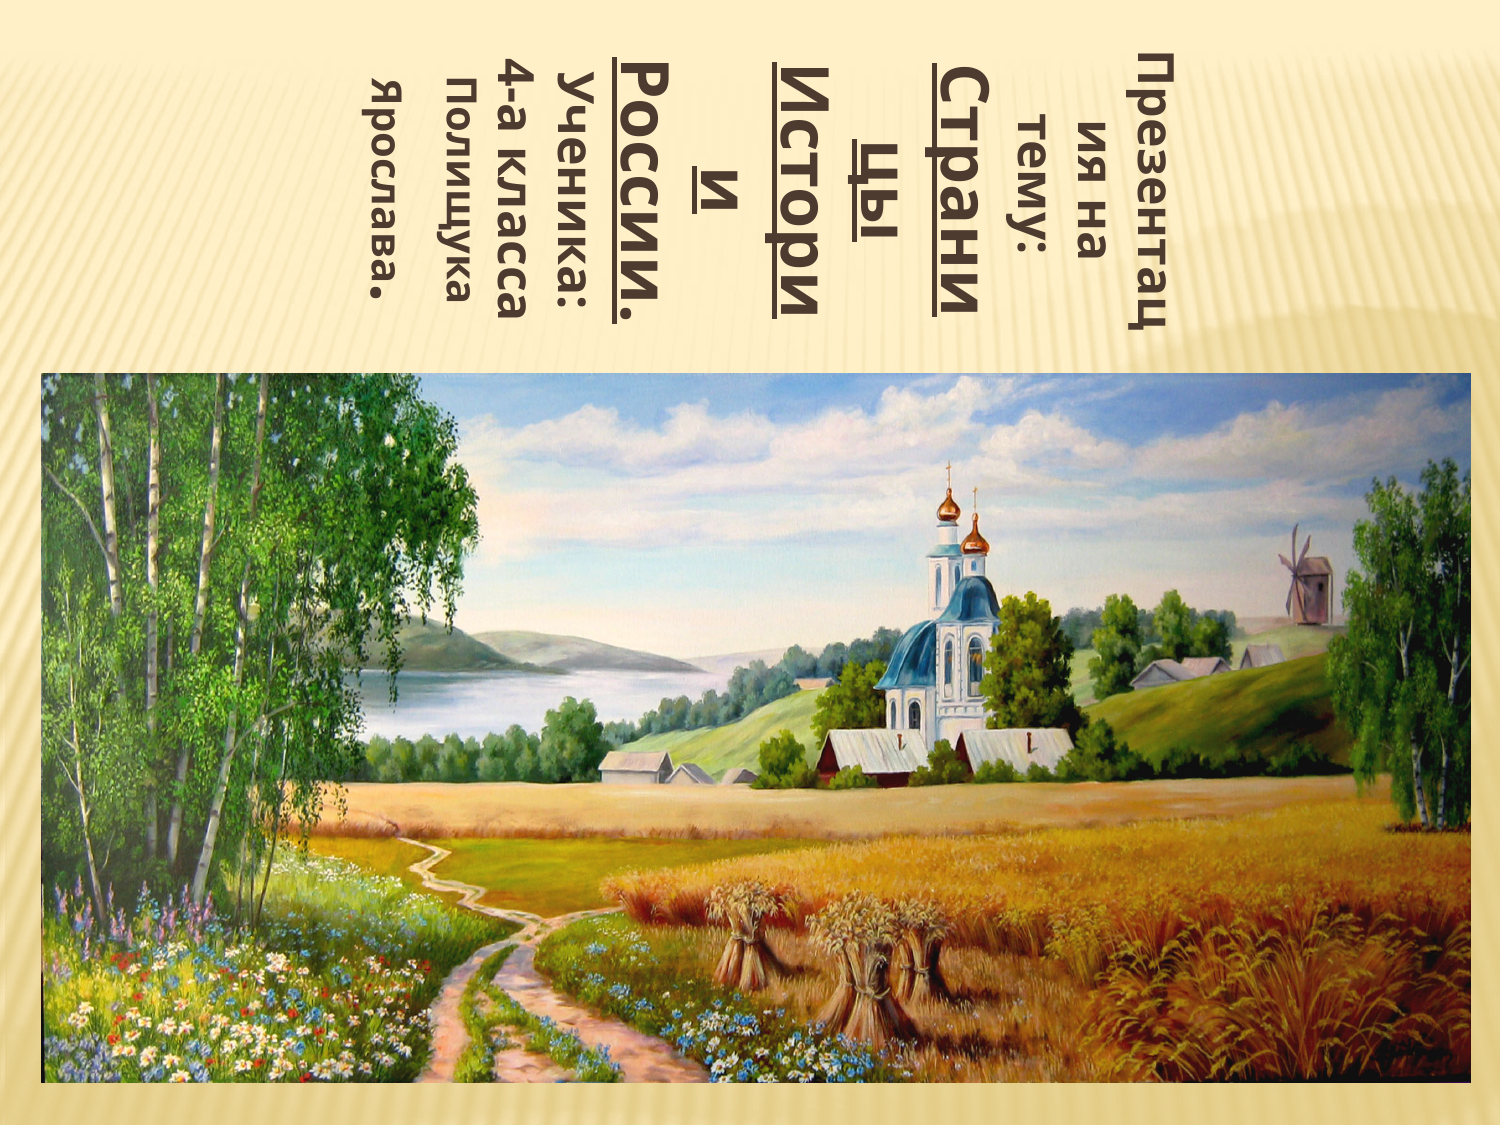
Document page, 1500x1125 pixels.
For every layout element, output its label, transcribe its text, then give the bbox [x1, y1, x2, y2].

title Презентация на тему: Страницы Истории России. Ученика: 4-а класса Полищука Ярослава. [159, 31, 1388, 350]
picture [40, 373, 1471, 1083]
